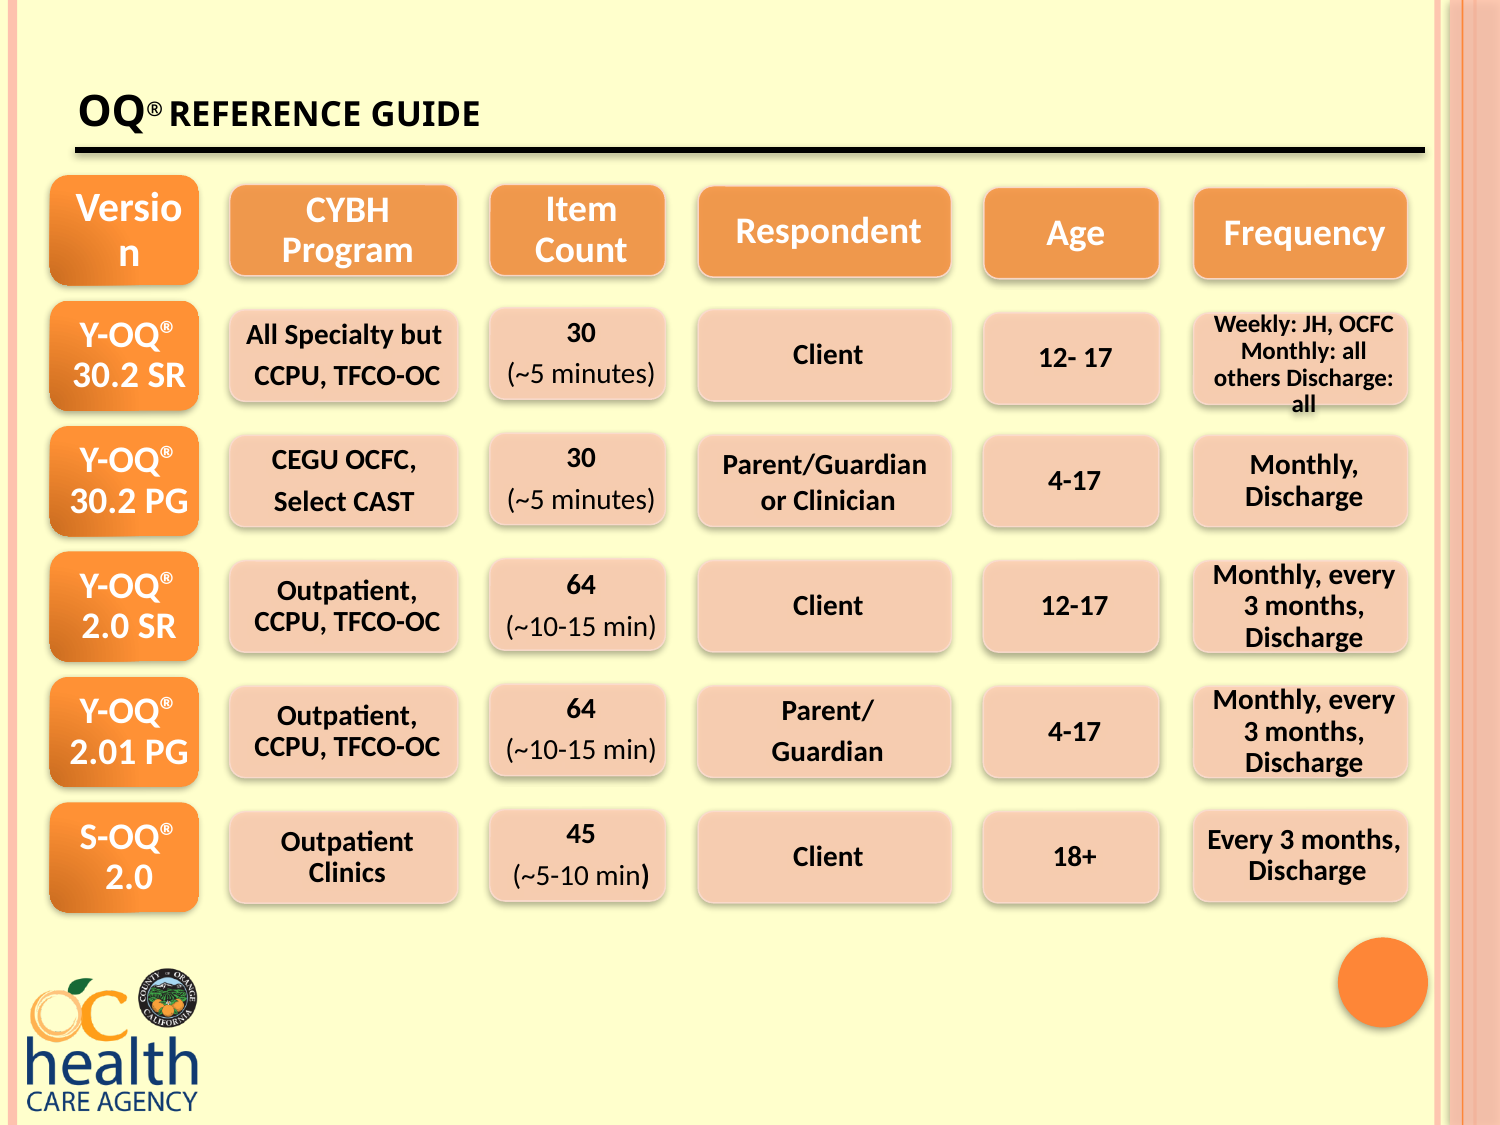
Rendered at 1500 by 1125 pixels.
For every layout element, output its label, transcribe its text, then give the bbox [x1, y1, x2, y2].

title OQ® Reference Guide [62, 75, 1338, 143]
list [49, 174, 1413, 913]
picture [24, 966, 200, 1113]
